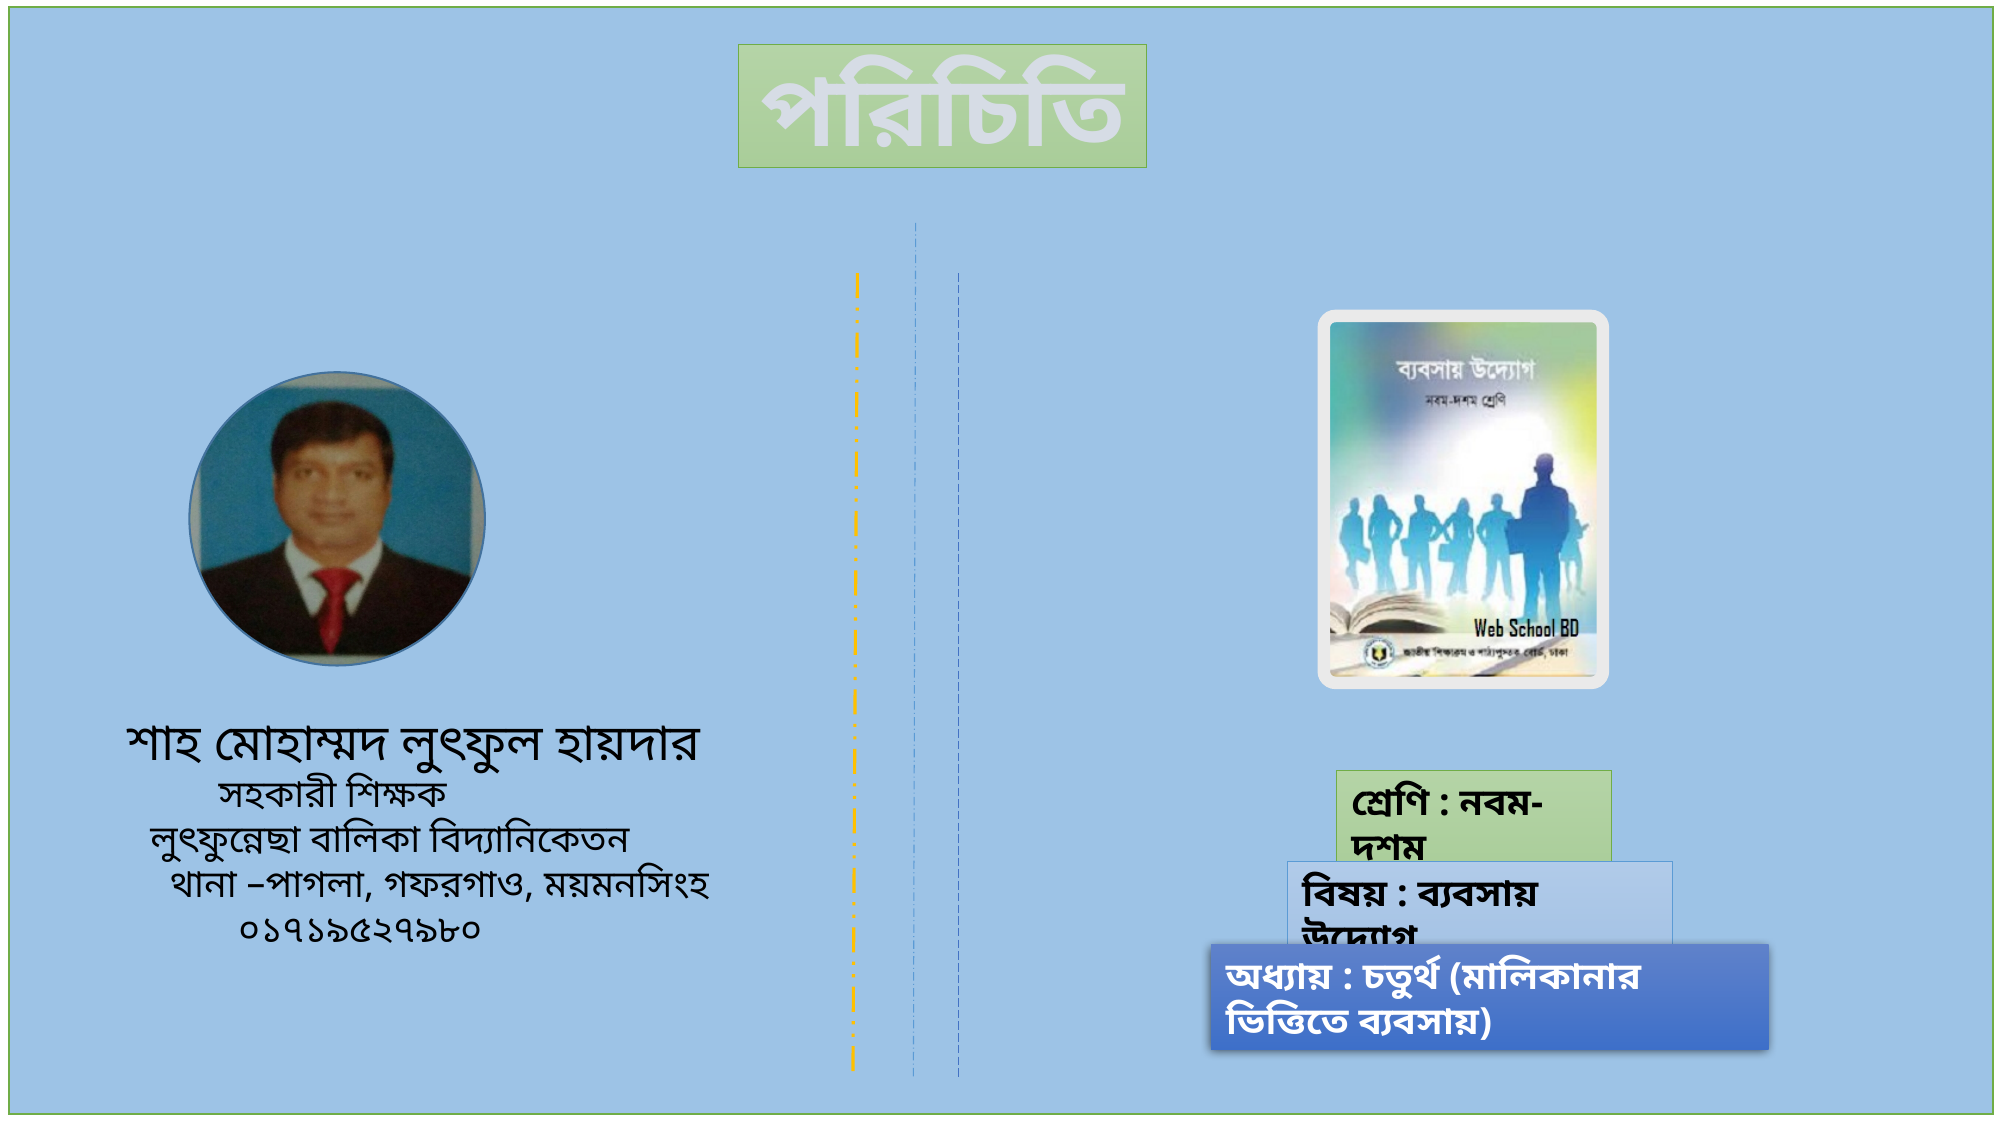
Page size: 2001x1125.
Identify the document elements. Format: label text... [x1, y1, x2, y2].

text_box অধ্যায় : চতুর্থ (মালিকানার ভিত্তিতে ব্যবসায়) [1211, 944, 1769, 1050]
picture [1323, 315, 1603, 683]
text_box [852, 273, 858, 1077]
text_box [188, 371, 486, 667]
text_box শাহ মোহাম্মদ লুৎফুল হায়দার সহকারী শিক্ষক লুৎফুন্নেছা বালিকা বিদ্যানিকেতন থানা –পাগলা, গফরগাও, ময়মনসিংহ ০১৭১৯৫২৭৯৮০ [8, 6, 1994, 1115]
text_box বিষয় : ব্যবসায় উদ্যোগ [1287, 861, 1673, 939]
text_box পরিচিতি [738, 44, 1147, 168]
text_box শ্রেণি : নবম- দশম [1336, 770, 1612, 861]
